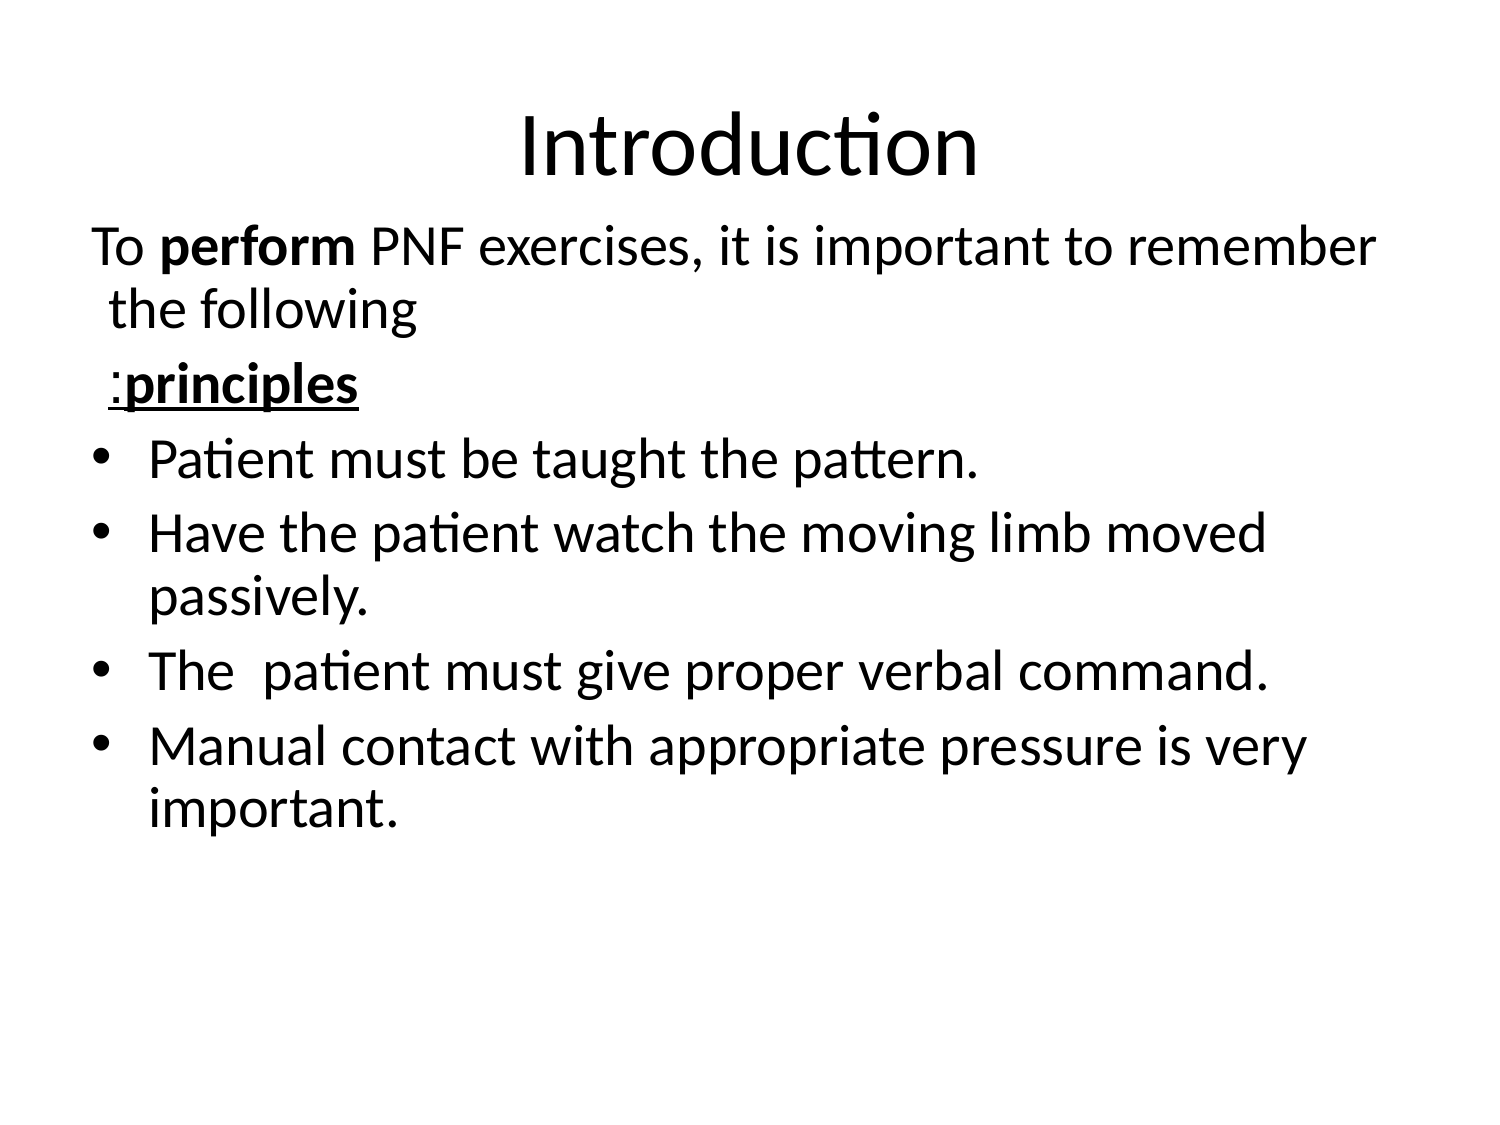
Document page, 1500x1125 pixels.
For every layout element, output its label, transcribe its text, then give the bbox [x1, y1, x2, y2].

title Introduction [74, 44, 1426, 233]
list To perform PNF exercises, it is important to remember the following principles: Patient must be taught the pattern. Have the patient watch the moving limb moved passively. The patient must give proper verbal command. Manual contact with appropriate pressure is very important. [76, 207, 1428, 951]
